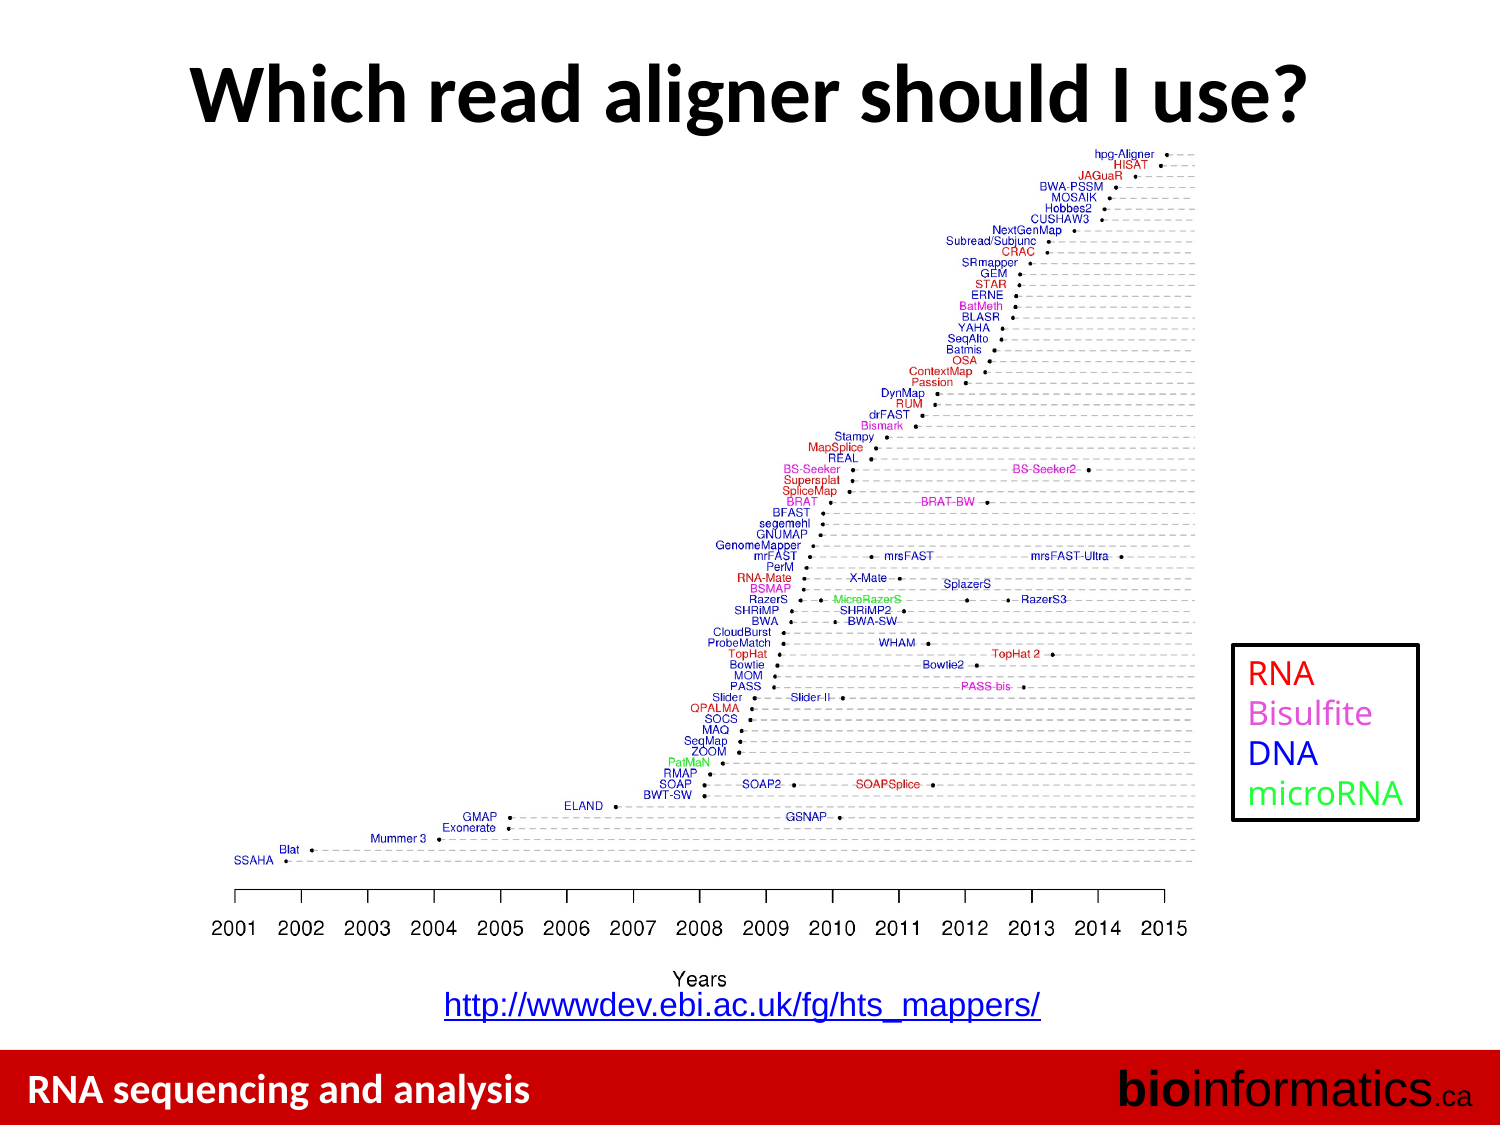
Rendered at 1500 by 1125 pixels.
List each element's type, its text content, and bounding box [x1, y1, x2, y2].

title Which read aligner should I use? [24, 0, 1475, 100]
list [0, 101, 1500, 991]
text_box http://wwwdev.ebi.ac.uk/fg/hts_mappers/ [429, 998, 1057, 1031]
